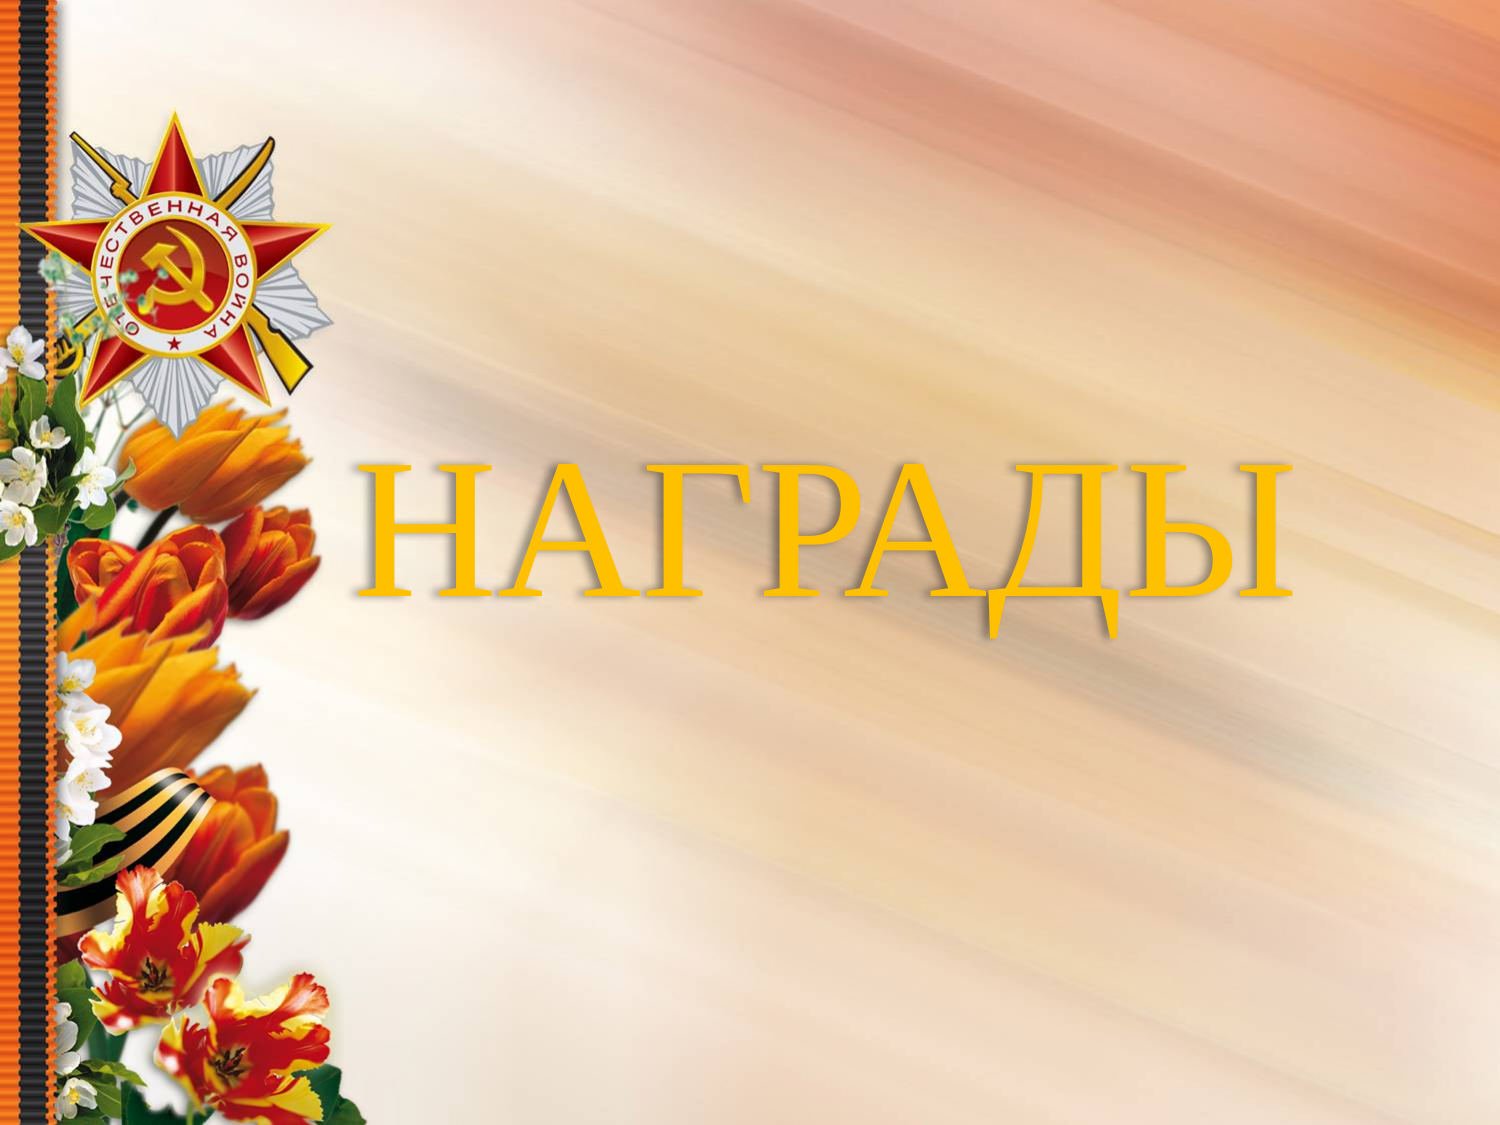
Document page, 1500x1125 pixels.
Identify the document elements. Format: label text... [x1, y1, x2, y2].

picture [0, 0, 1500, 1125]
text_box НАГРАДЫ [338, 388, 1315, 644]
